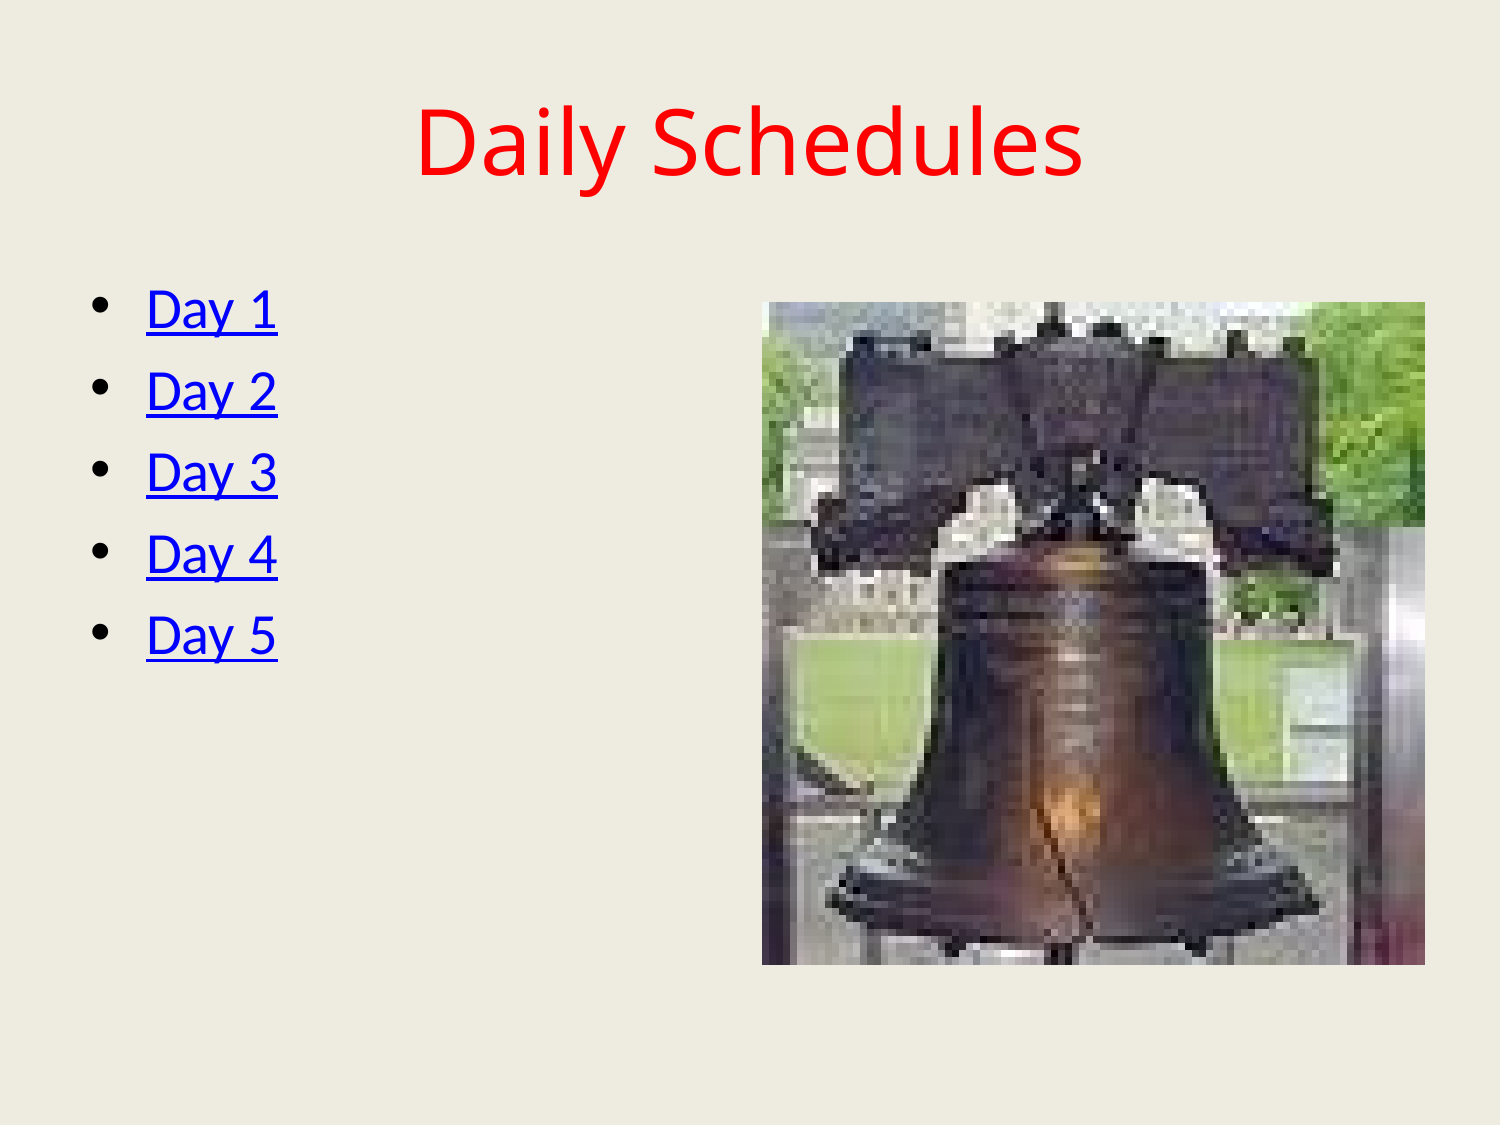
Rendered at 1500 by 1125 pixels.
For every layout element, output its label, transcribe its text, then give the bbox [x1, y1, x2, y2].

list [762, 262, 1426, 1006]
title Daily Schedules [75, 45, 1425, 233]
list Day 1 Day 2 Day 3 Day 4 Day 5 [75, 262, 738, 1005]
